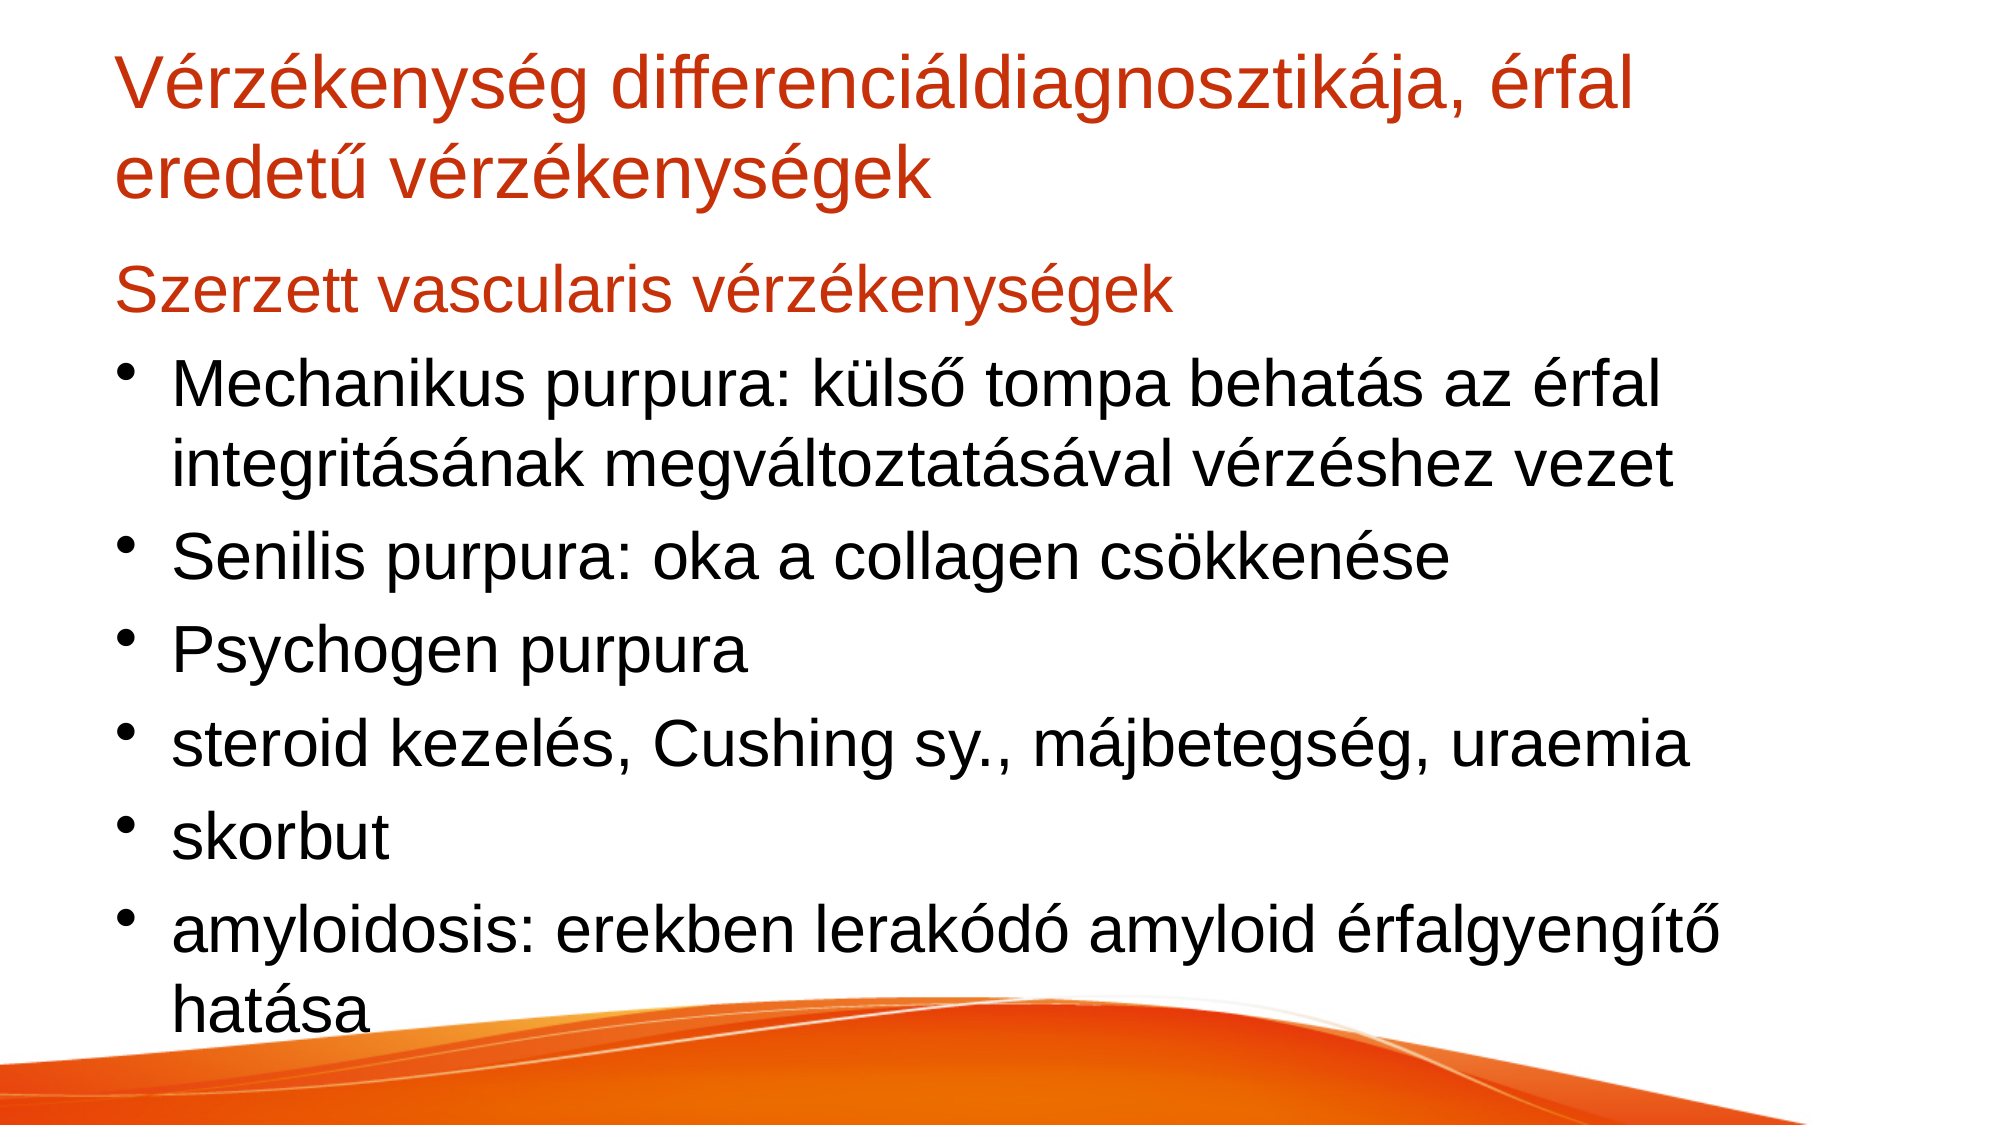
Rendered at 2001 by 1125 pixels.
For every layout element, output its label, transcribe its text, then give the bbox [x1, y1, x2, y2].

title Vérzékenység differenciáldiagnosztikája, érfal eredetű vérzékenységek [99, 30, 1901, 127]
picture [0, 0, 2000, 1125]
list Szerzett vascularis vérzékenységek Mechanikus purpura: külső tompa behatás az érfal integritásának megváltoztatásával vérzéshez vezet Senilis purpura: oka a collagen csökkenése Psychogen purpura steroid kezelés, Cushing sy., májbetegség, uraemia skorbut amyloidosis: erekben lerakódó amyloid érfalgyengítő hatása [99, 238, 1901, 1006]
